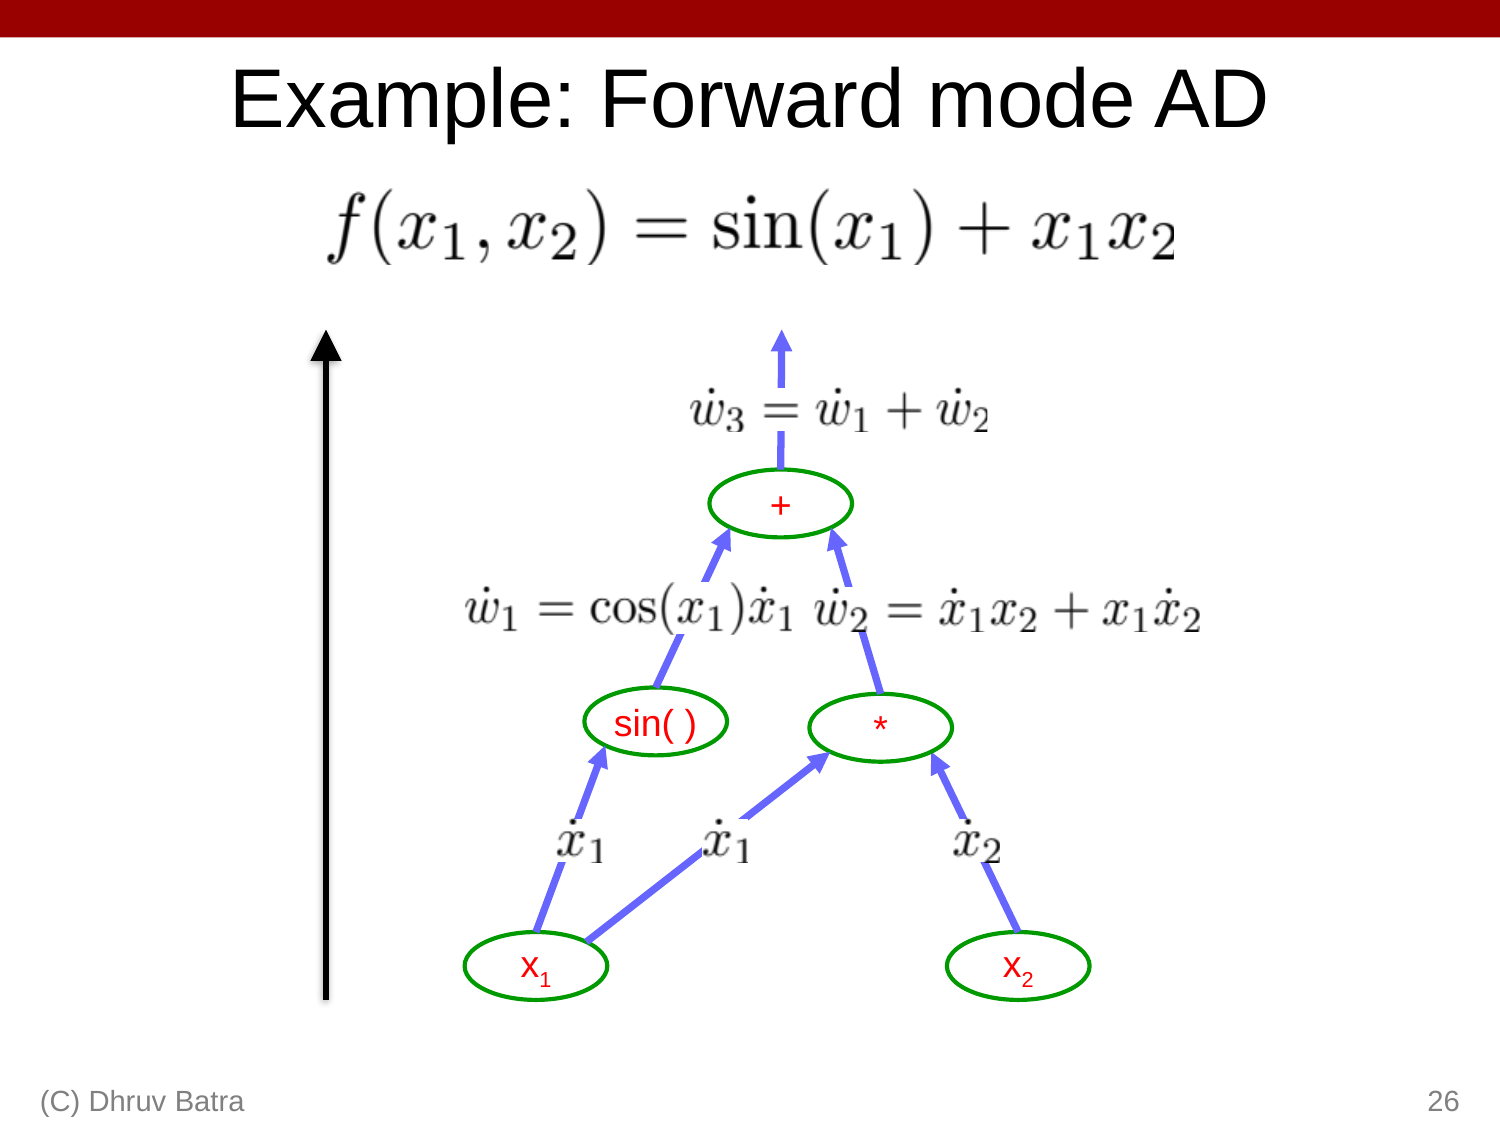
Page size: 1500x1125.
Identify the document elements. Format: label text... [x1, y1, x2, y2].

footer (C) Dhruv Batra [24, 1049, 501, 1125]
title Example: Forward mode AD [112, 37, 1388, 151]
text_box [655, 643, 731, 688]
text_box sin( ) [584, 687, 728, 750]
text_box x2 [946, 932, 1090, 1000]
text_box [586, 751, 831, 943]
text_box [830, 641, 881, 694]
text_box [830, 527, 881, 585]
picture [325, 187, 1175, 265]
picture [814, 587, 1201, 632]
text_box x1 [464, 932, 608, 1000]
picture [689, 387, 988, 432]
slide_number 26 [1162, 1049, 1476, 1125]
text_box * [809, 693, 953, 762]
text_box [930, 751, 1019, 933]
text_box + [709, 469, 853, 538]
picture [701, 818, 749, 863]
picture [555, 818, 603, 863]
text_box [535, 745, 606, 933]
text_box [655, 527, 731, 580]
picture [464, 582, 792, 635]
picture [951, 818, 1001, 863]
